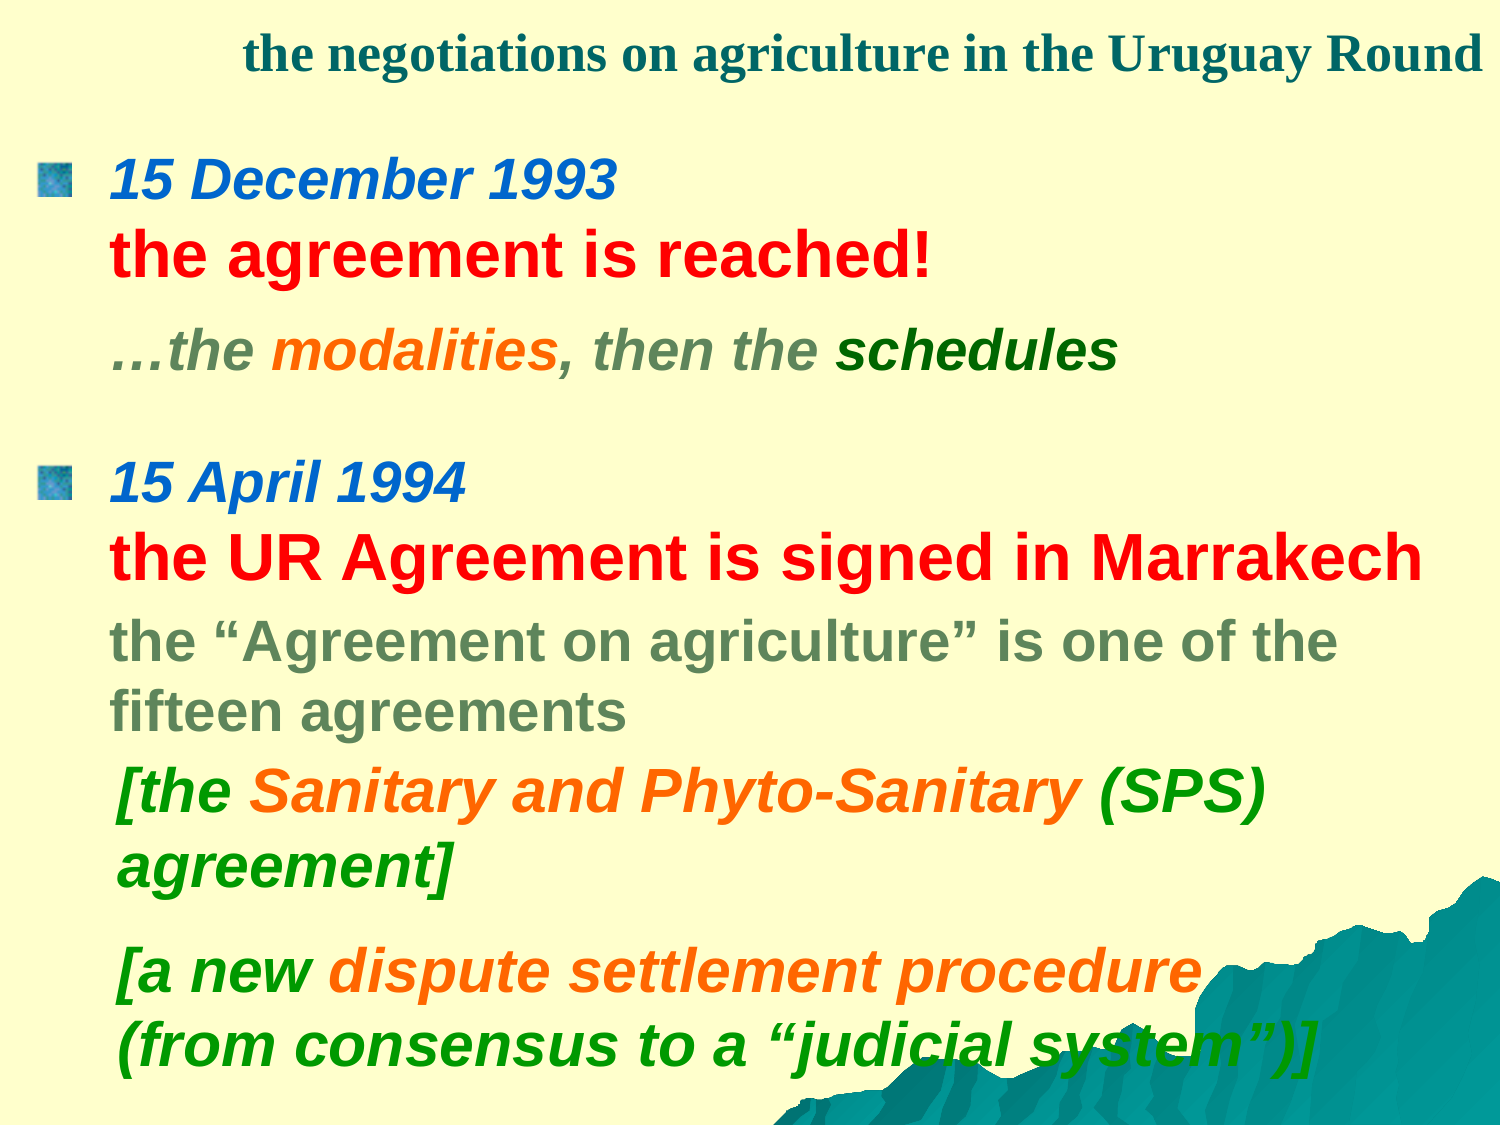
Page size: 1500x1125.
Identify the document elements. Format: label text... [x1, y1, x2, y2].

picture [30, 155, 72, 197]
text_box [the Sanitary and Phyto-Sanitary (SPS) agreement] [a new dispute settlement procedure (from consensus to a “judicial system”)] [0, 704, 1500, 1125]
picture [30, 458, 72, 500]
text_box the negotiations on agriculture in the Uruguay Round [87, 0, 1500, 100]
text_box …the modalities, then the schedules [0, 290, 1500, 404]
text_box the “Agreement on agriculture” is one of the fifteen agreements [0, 597, 1500, 704]
text_box 15 April 1994 the UR Agreement is signed in Marrakech [0, 444, 1500, 595]
text_box 15 December 1993 the agreement is reached! [0, 140, 1500, 290]
